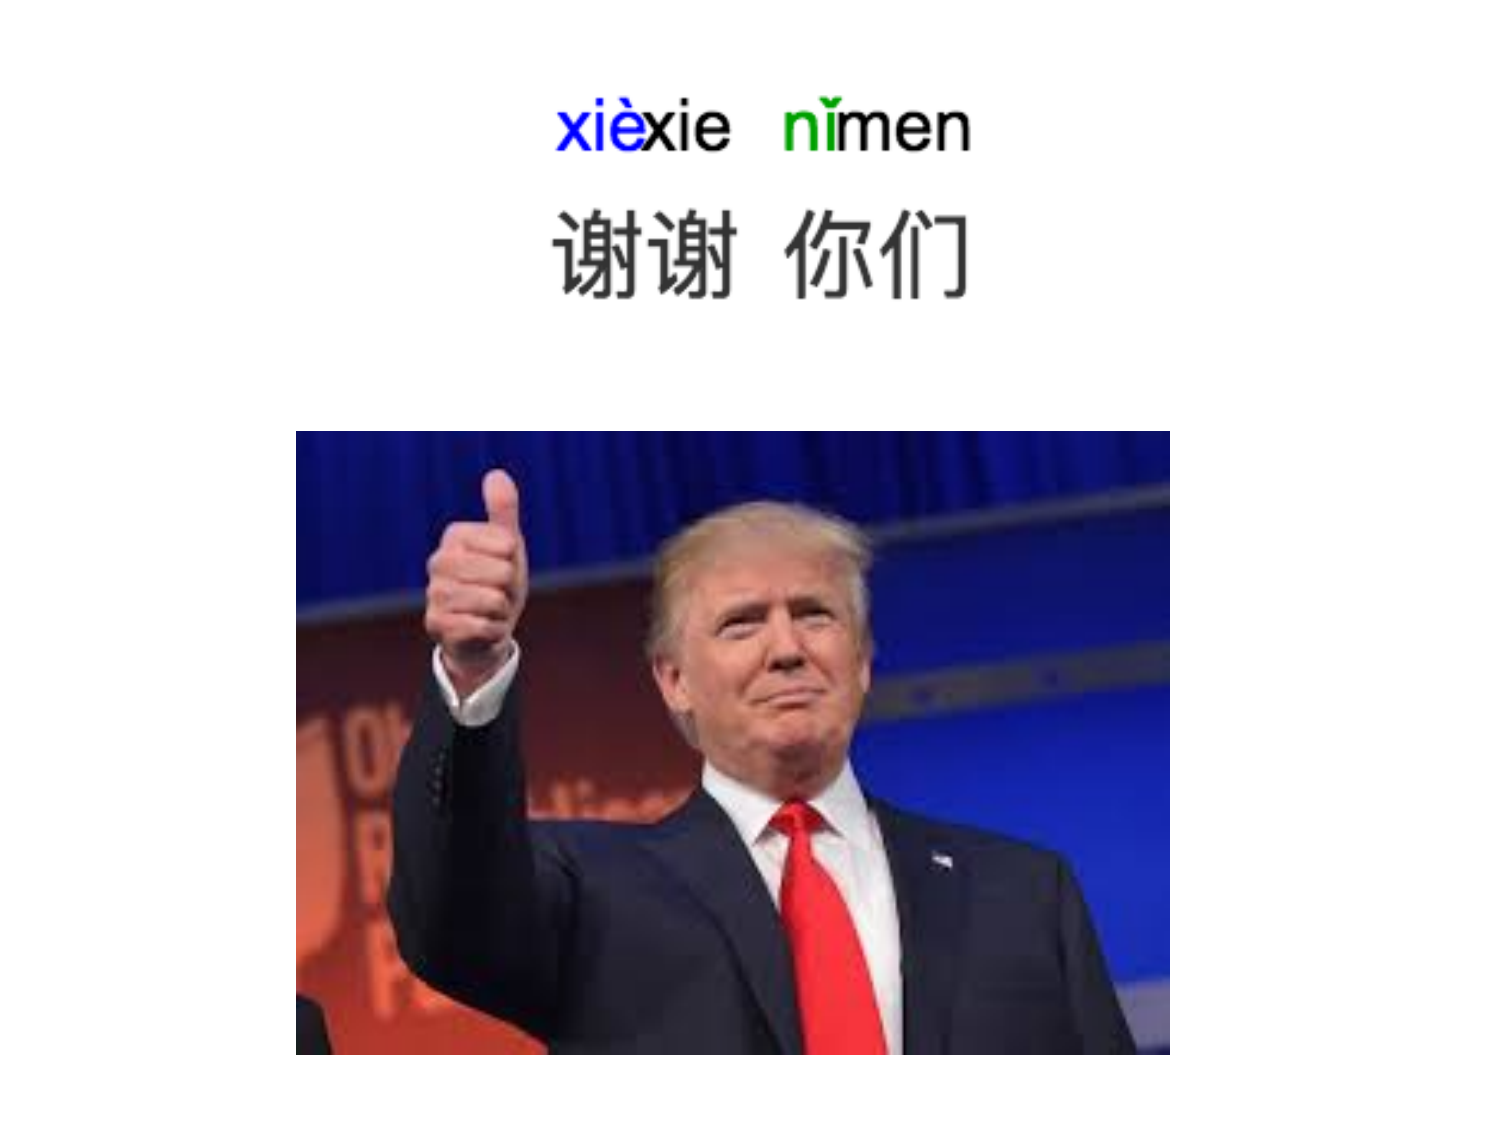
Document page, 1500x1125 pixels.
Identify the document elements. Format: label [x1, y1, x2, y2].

picture [537, 50, 1007, 376]
picture [296, 431, 1170, 1056]
